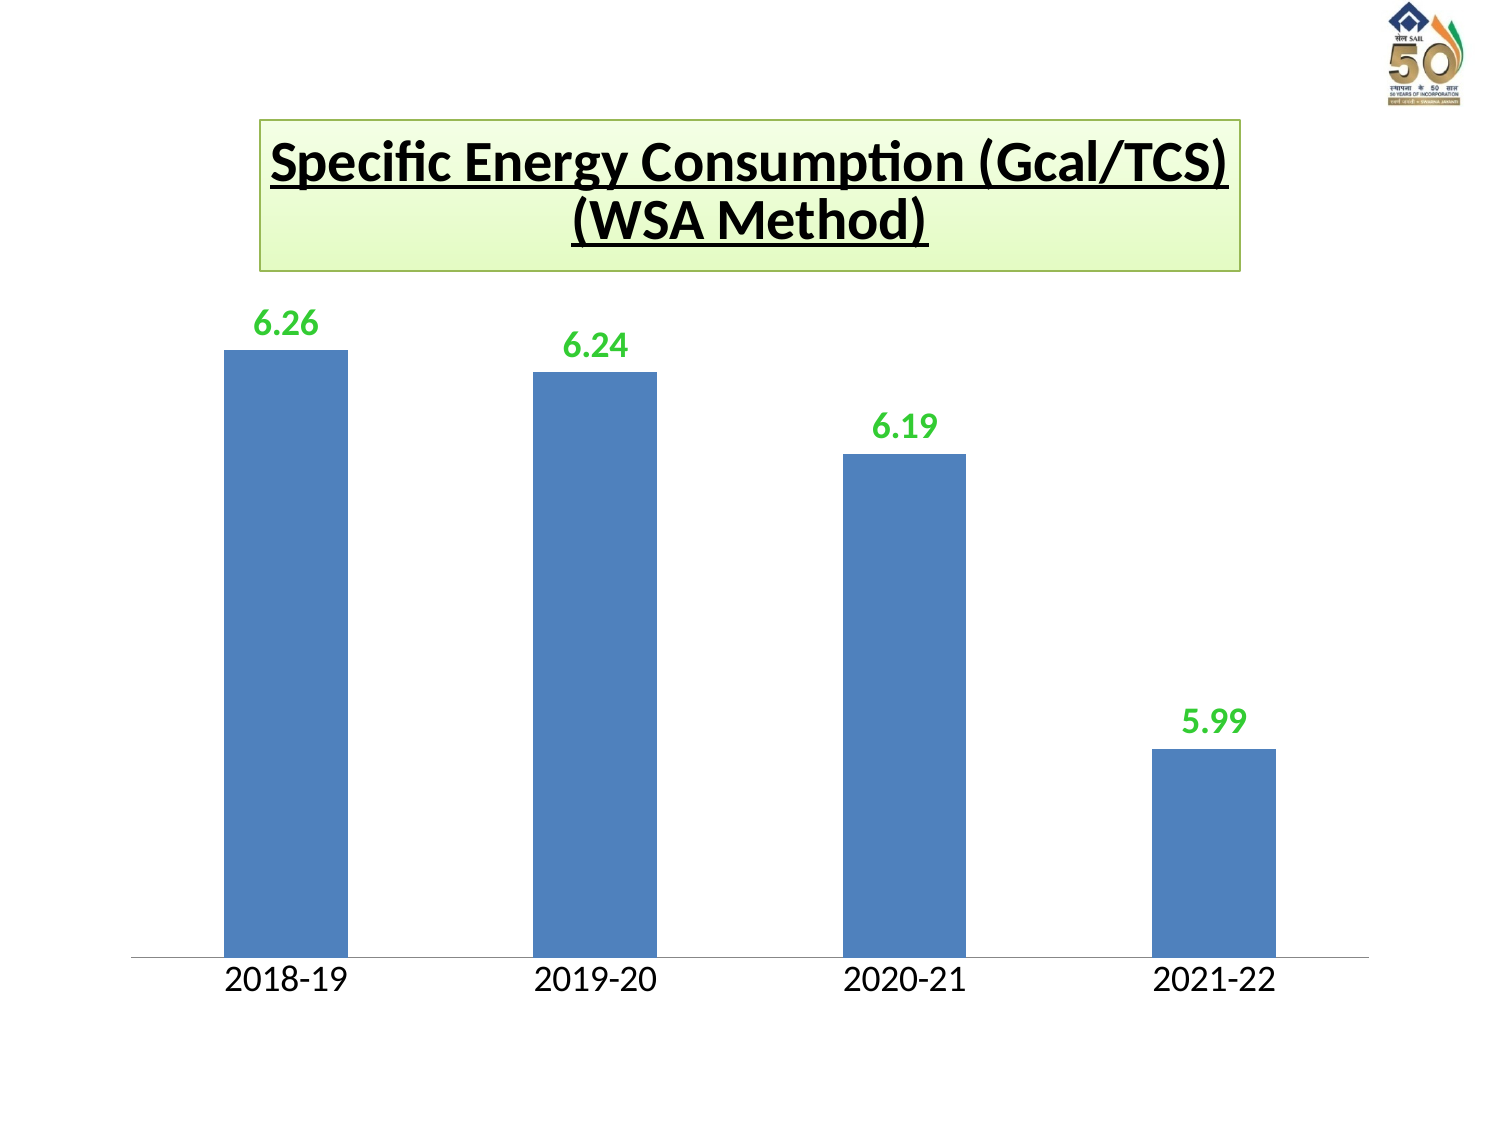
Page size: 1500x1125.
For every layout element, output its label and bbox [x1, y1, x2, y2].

chart [105, 93, 1395, 1020]
picture [1277, 0, 1482, 107]
